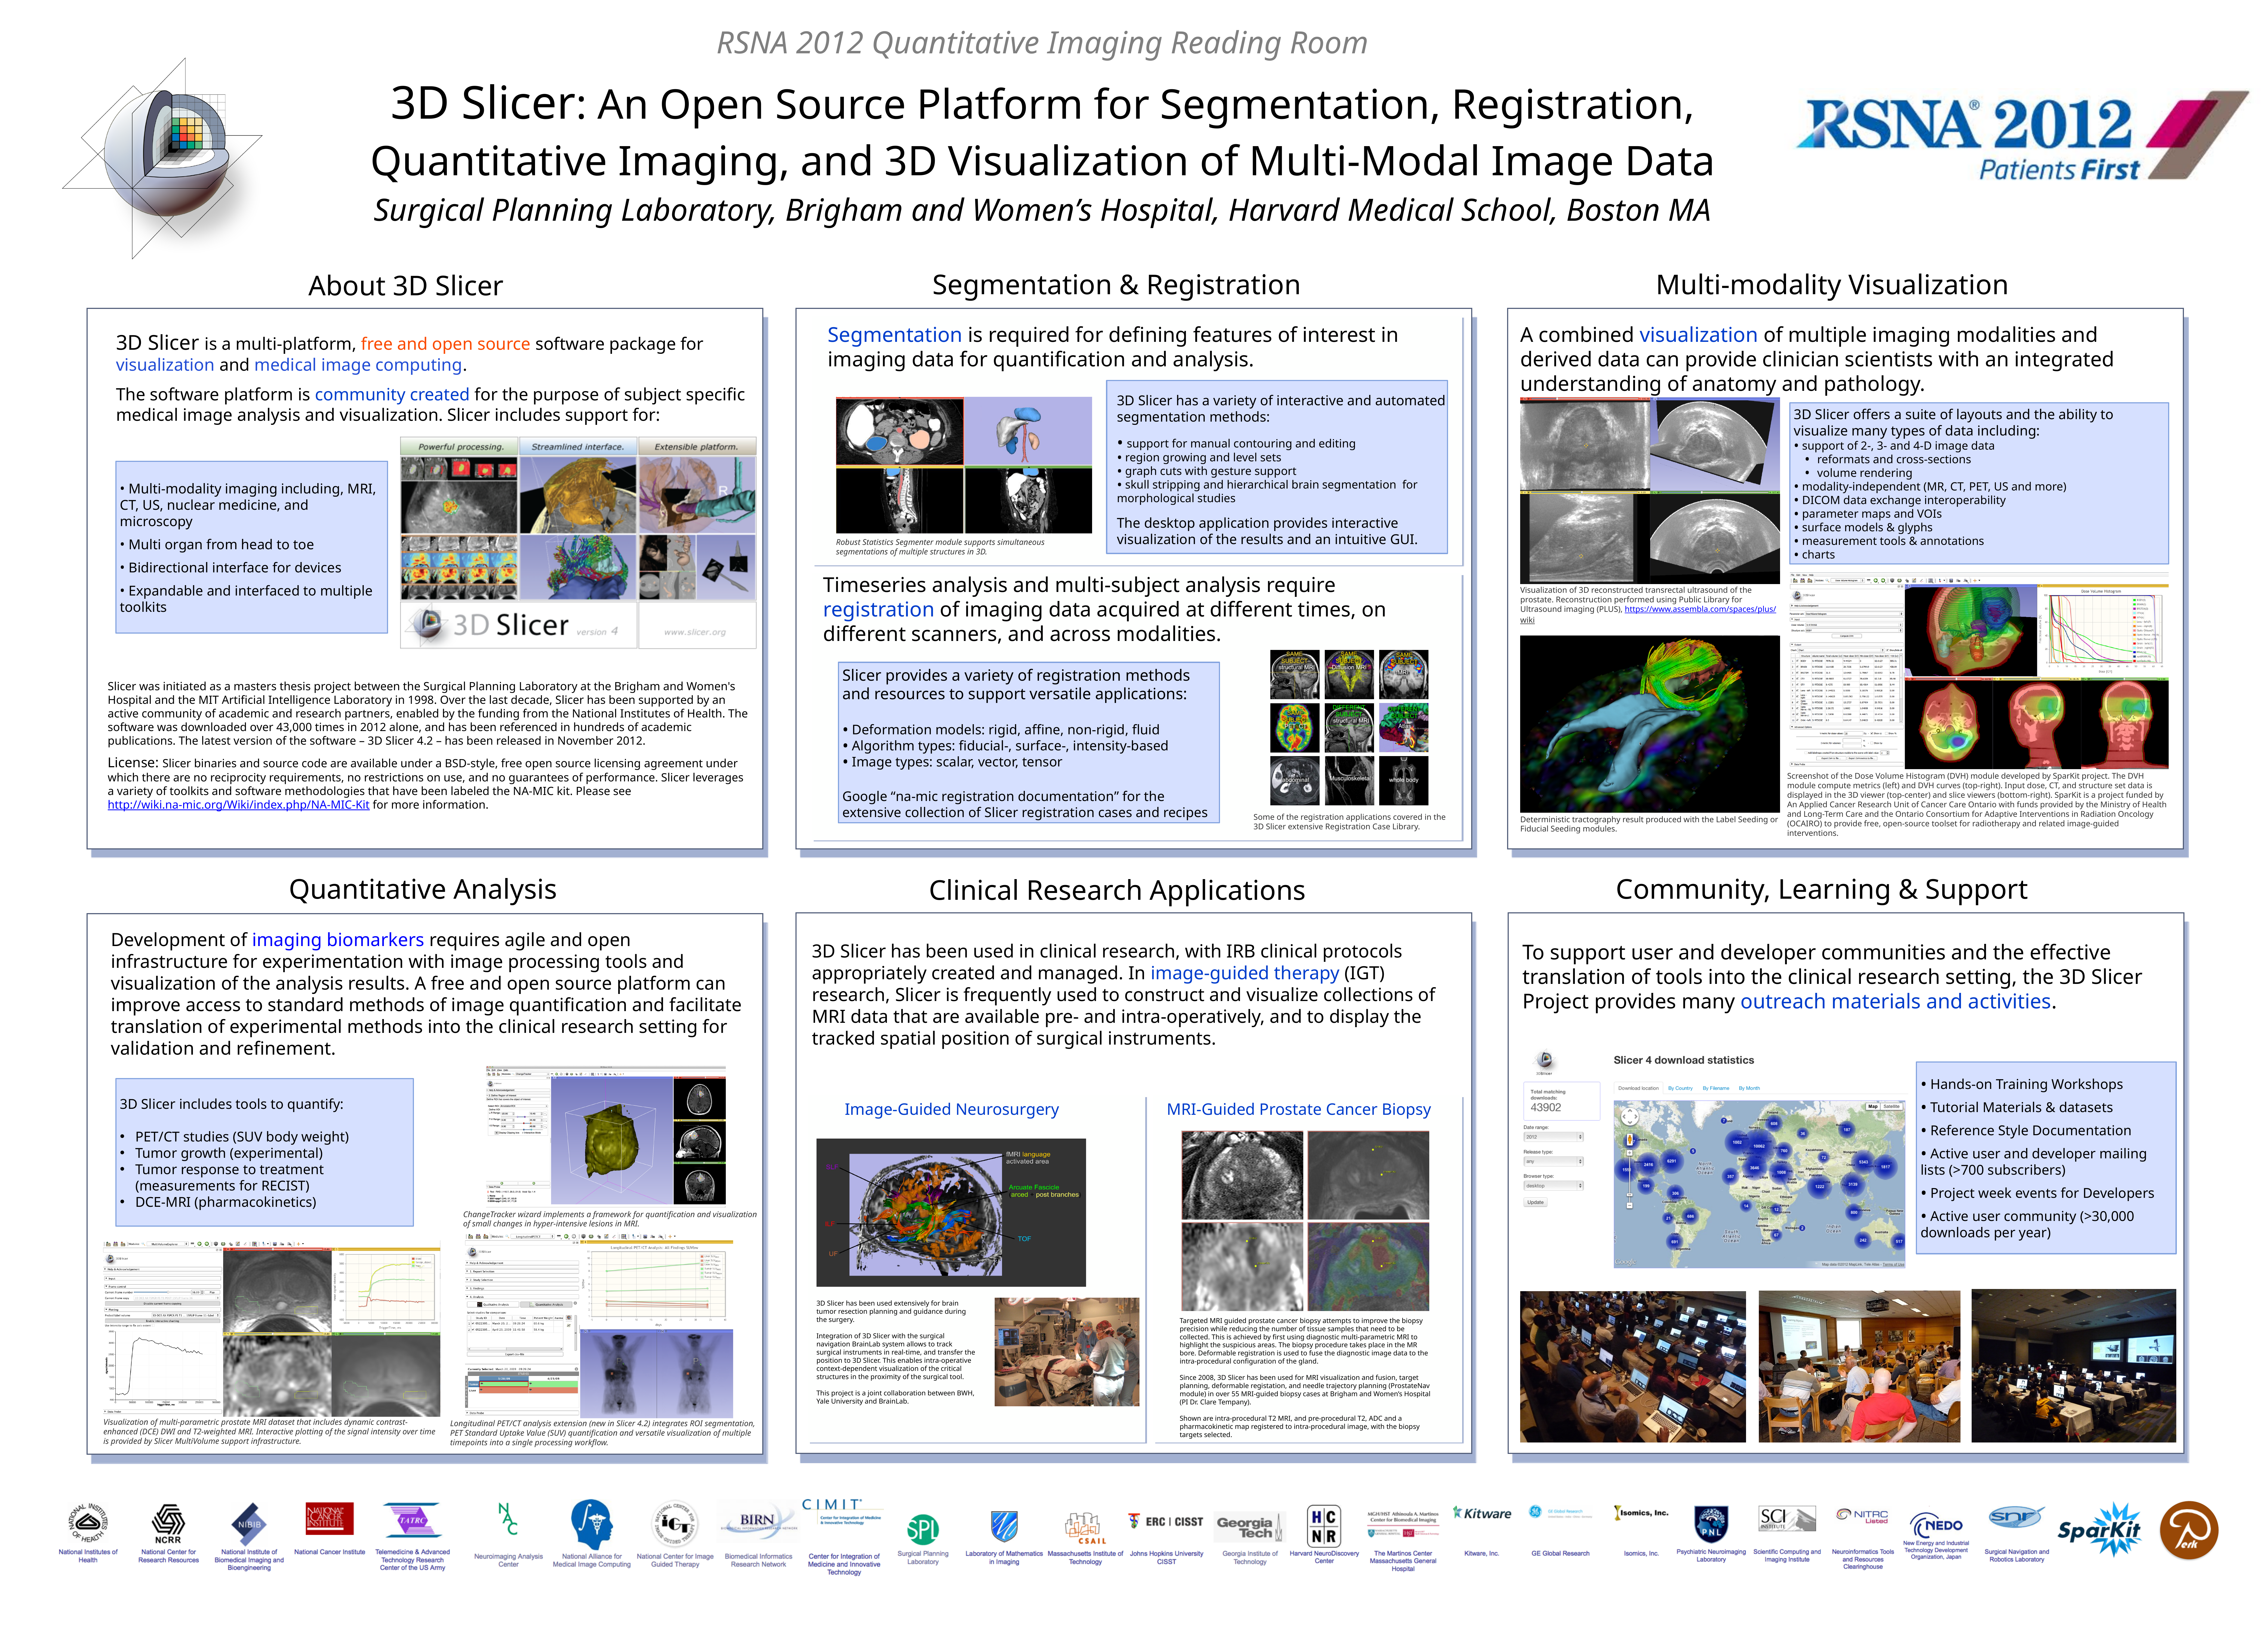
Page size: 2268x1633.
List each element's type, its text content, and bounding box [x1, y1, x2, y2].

picture [1759, 1290, 1960, 1442]
picture [1520, 1291, 1746, 1442]
text_box Clinical Research Applications [929, 873, 1307, 905]
text_box Multi-modality imaging including, MRI, CT, US, nuclear medicine, and microscopy Multi organ from head to toe Bidirectional interface for devices Expandable and interfaced to multiple toolkits [116, 461, 388, 633]
text_box 3D Slicer has a variety of interactive and automated segmentation methods: support for manual contouring and editing region growing and level sets graph cuts with gesture support skull stripping and hierarchical brain segmentation for morphological studies The desktop application provides interactive visualization of the results and an intuitive GUI. [1117, 391, 1466, 547]
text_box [450, 1232, 760, 1453]
text_box [808, 1095, 1145, 1443]
picture [1522, 1046, 1909, 1272]
text_box Community, Learning & Support [1616, 871, 2029, 904]
picture [47, 1501, 457, 1576]
text_box Quantitative Analysis [289, 871, 557, 904]
text_box Multi-modality Visualization [1656, 267, 2009, 300]
picture [1972, 1289, 2176, 1442]
text_box MRI-Guided Prostate Cancer Biopsy [1165, 1099, 1433, 1118]
text_box Image-Guided Neurosurgery [843, 1099, 1061, 1118]
picture [1784, 88, 2262, 185]
text_box [812, 573, 1462, 840]
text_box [463, 1066, 758, 1239]
text_box [1507, 308, 2183, 849]
text_box Slicer provides a variety of registration methods and resources to support versatile applications: Deformation models: rigid, affine, non-rigid, fluid Algorithm types: fiducial-, surface-, intensity-based Image types: scalar, vector, tensor Google “na-mic registration documentation” for the extensive collection of Slicer registration cases and recipes [838, 662, 1219, 823]
picture [49, 41, 288, 300]
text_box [1520, 397, 1780, 625]
text_box Development of imaging biomarkers requires agile and open infrastructure for experimentation with image processing tools and visualization of the analysis results. A free and open source platform can improve access to standard methods of image quantification and facilitate translation of experimental methods into the clinical research setting for validation and refinement. [111, 918, 749, 1068]
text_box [836, 397, 1092, 566]
text_box [1508, 913, 2184, 1453]
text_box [103, 1240, 440, 1452]
text_box Segmentation is required for defining features of interest in imaging data for quantification and analysis. [828, 321, 1452, 371]
text_box Targeted MRI guided prostate cancer biopsy attempts to improve the biopsy precision while reducing the number of tissue samples that need to be collected. This is achieved by first using diagnostic multi-parametric MRI to highlight the suspicious areas. The biopsy procedure takes place in the MR bore. Deformable registration is used to fuse the diagnostic image data to the intra-procedural configuration of the gland. Since 2008, 3D Slicer has been used for MRI visualization and fusion, target planning, deformable registation, and needle trajectory planning (ProstateNav module) in over 55 MRI-guided biopsy cases at Brigham and Women’s Hospital (PI Dr. Clare Tempany). Shown are intra-procedural T2 MRI, and pre-procedural T2, ADC and a pharmacokinetic map registered to intra-procedural image, with the biopsy targets selected. [1179, 1316, 1434, 1427]
text_box Some of the registration applications covered in the 3D Slicer extensive Registration Case Library. [1253, 812, 1458, 829]
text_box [1270, 650, 1428, 805]
text_box [1153, 1095, 1462, 1443]
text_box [2160, 1501, 2219, 1560]
text_box [1107, 380, 1448, 554]
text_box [1181, 1131, 1429, 1311]
text_box Hands-on Training Workshops Tutorial Materials & datasets Reference Style Documentation Active user and developer mailing lists (>700 subscribers) Project week events for Developers Active user community (>30,000 downloads per year) [1916, 1062, 2176, 1254]
picture [469, 1497, 2143, 1580]
text_box [812, 316, 1462, 566]
text_box Slicer was initiated as a masters thesis project between the Surgical Planning Laboratory at the Brigham and Women's Hospital and the MIT Artificial Intelligence Laboratory in 1998. Over the last decade, Slicer has been supported by an active community of academic and research partners, enabled by the funding from the National Institutes of Health. The software was downloaded over 43,000 times in 2012 alone, and has been referenced in hundreds of academic publications. The latest version of the software – 3D Slicer 4.2 – has been released in November 2012. License: Slicer binaries and source code are available under a BSD-style, free open source licensing agreement under which there are no reciprocity requirements, no restrictions on use, and no guarantees of performance. Slicer leverages a variety of toolkits and software methodologies that have been labeled the NA-MIC kit. Please see http://wiki.na-mic.org/Wiki/index.php/NA-MIC-Kit for more information. [107, 661, 751, 830]
text_box [796, 913, 1472, 1453]
picture [814, 1138, 1086, 1287]
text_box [1787, 572, 2169, 840]
text_box [796, 308, 1472, 849]
text_box About 3D Slicer [308, 268, 504, 301]
text_box Segmentation & Registration [932, 267, 1302, 300]
text_box A combined visualization of multiple imaging modalities and derived data can provide clinician scientists with an integrated understanding of anatomy and pathology. [1520, 321, 2169, 396]
text_box RSNA 2012 Quantitative Imaging Reading Room 3D Slicer: An Open Source Platform for Segmentation, Registration, Quantitative Imaging, and 3D Visualization of Multi-Modal Image Data Surgical Planning Laboratory, Brigham and Women’s Hospital, Harvard Medical School, Boston MA [289, 41, 1906, 254]
text_box [87, 914, 763, 1454]
text_box To support user and developer communities and the effective translation of tools into the clinical research setting, the 3D Slicer Project provides many outreach materials and activities. [1522, 919, 2169, 1033]
text_box Timeseries analysis and multi-subject analysis require registration of imaging data acquired at different times, on different scanners, and across modalities. [823, 571, 1447, 646]
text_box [1520, 636, 1780, 831]
picture [995, 1298, 1140, 1406]
text_box 3D Slicer offers a suite of layouts and the ability to visualize many types of data including: support of 2-, 3- and 4-D image data reformats and cross-sections volume rendering modality-independent (MR, CT, PET, US and more) DICOM data exchange interoperability parameter maps and VOIs surface models & glyphs measurement tools & annotations charts [1790, 403, 2169, 564]
text_box 3D Slicer is a multi-platform, free and open source software package for visualization and medical image computing. The software platform is community created for the purpose of subject specific medical image analysis and visualization. Slicer includes support for: [116, 329, 751, 449]
text_box 3D Slicer includes tools to quantify: PET/CT studies (SUV body weight) Tumor growth (experimental) Tumor response to treatment (measurements for RECIST) DCE-MRI (pharmacokinetics) [116, 1079, 414, 1226]
picture [400, 436, 758, 650]
text_box [87, 308, 763, 849]
text_box 3D Slicer has been used in clinical research, with IRB clinical protocols appropriately created and managed. In image-guided therapy (IGT) research, Slicer is frequently used to construct and visualize collections of MRI data that are available pre- and intra-operatively, and to display the tracked spatial position of surgical instruments. [812, 919, 1444, 1069]
text_box 3D Slicer has been used extensively for brain tumor resection planning and guidance during the surgery. Integration of 3D Slicer with the surgical navigation BrainLab system allows to track surgical instruments in real-time, and transfer the position to 3D Slicer. This enables intra-operative context-dependent visualization of the critical structures in the proximity of the surgical tool. This project is a joint collaboration between BWH, Yale University and BrainLab. [816, 1299, 977, 1418]
